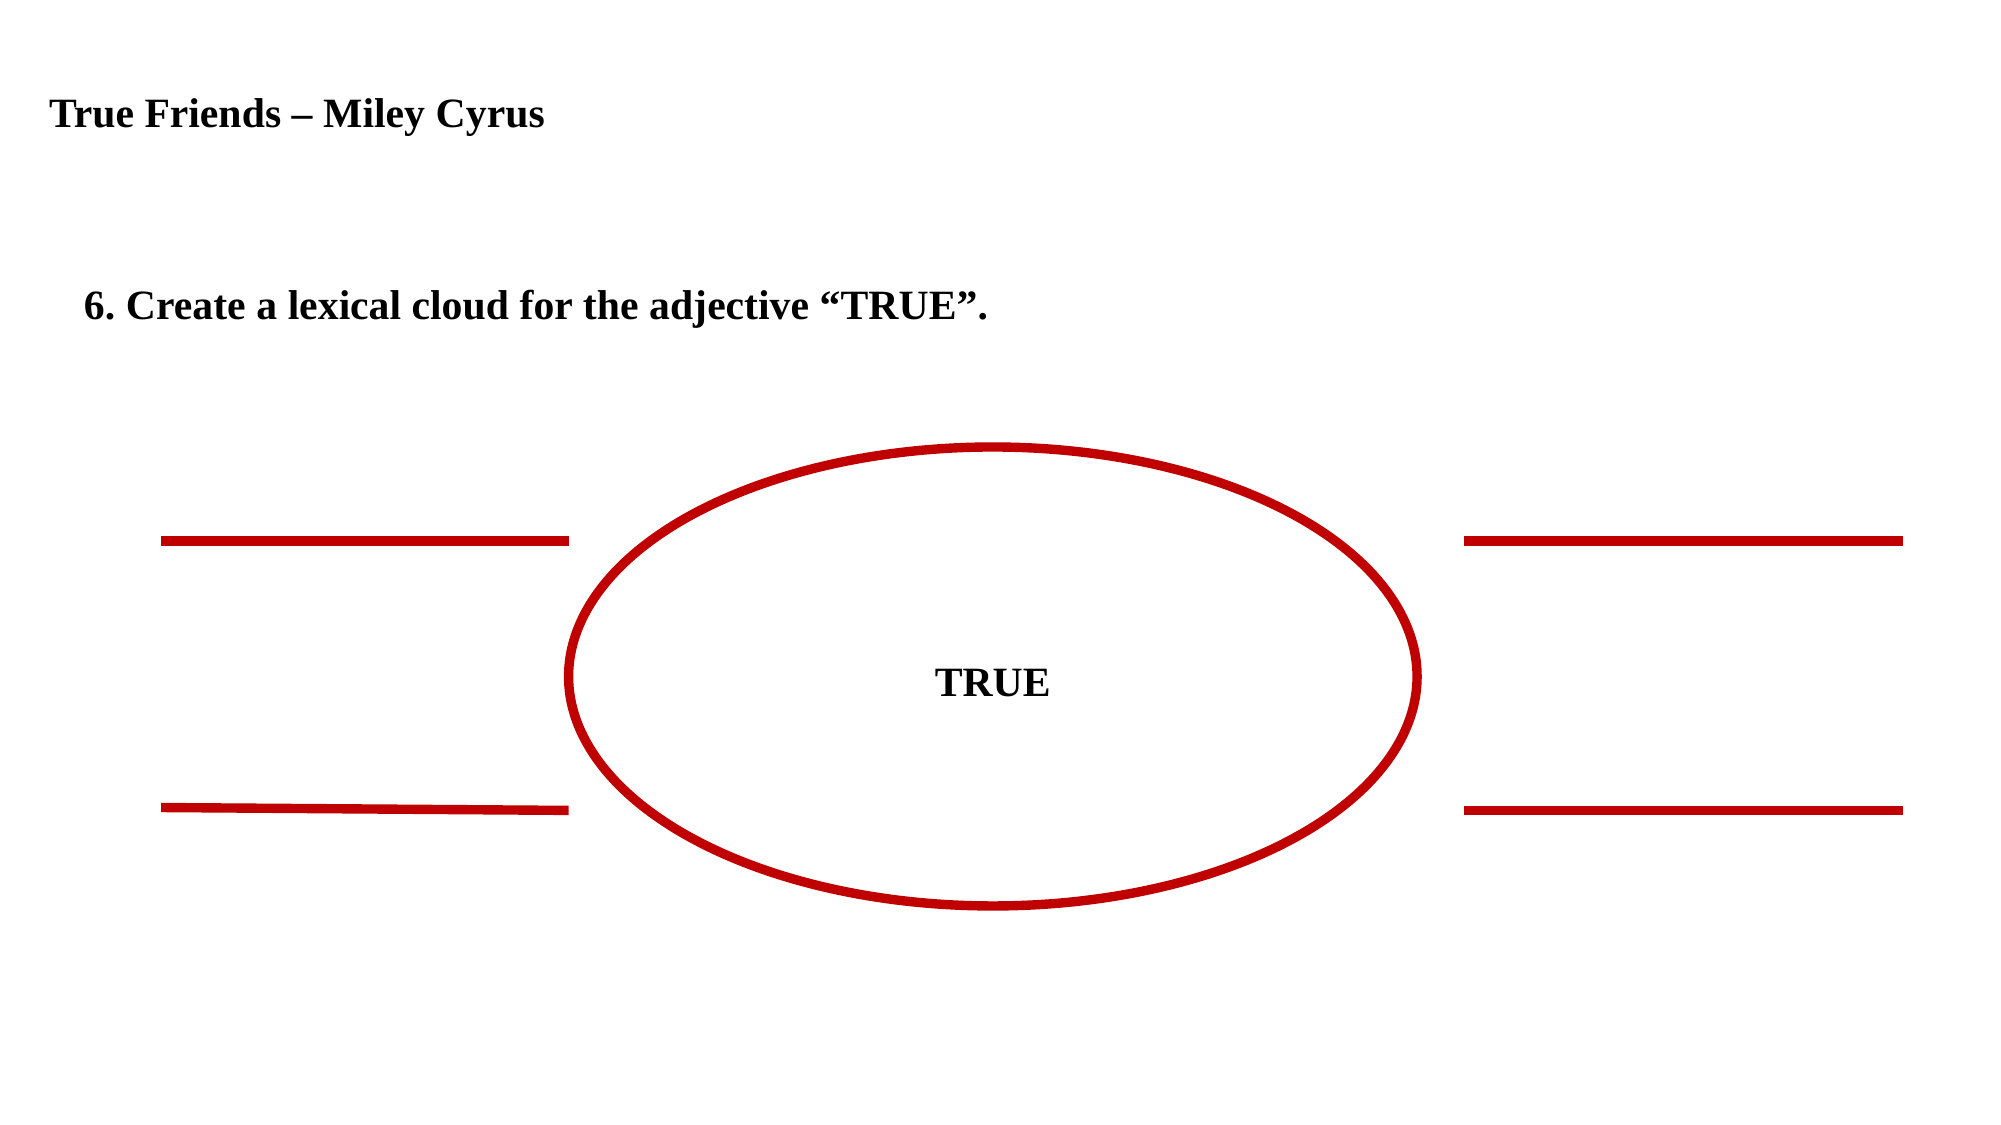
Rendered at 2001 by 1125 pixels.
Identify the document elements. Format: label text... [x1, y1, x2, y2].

title True Friends – Miley Cyrus [34, 14, 1798, 214]
text_box TRUE [567, 445, 1419, 907]
text_box 6. Create a lexical cloud for the adjective “TRUE”. [69, 270, 1004, 336]
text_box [161, 807, 569, 811]
